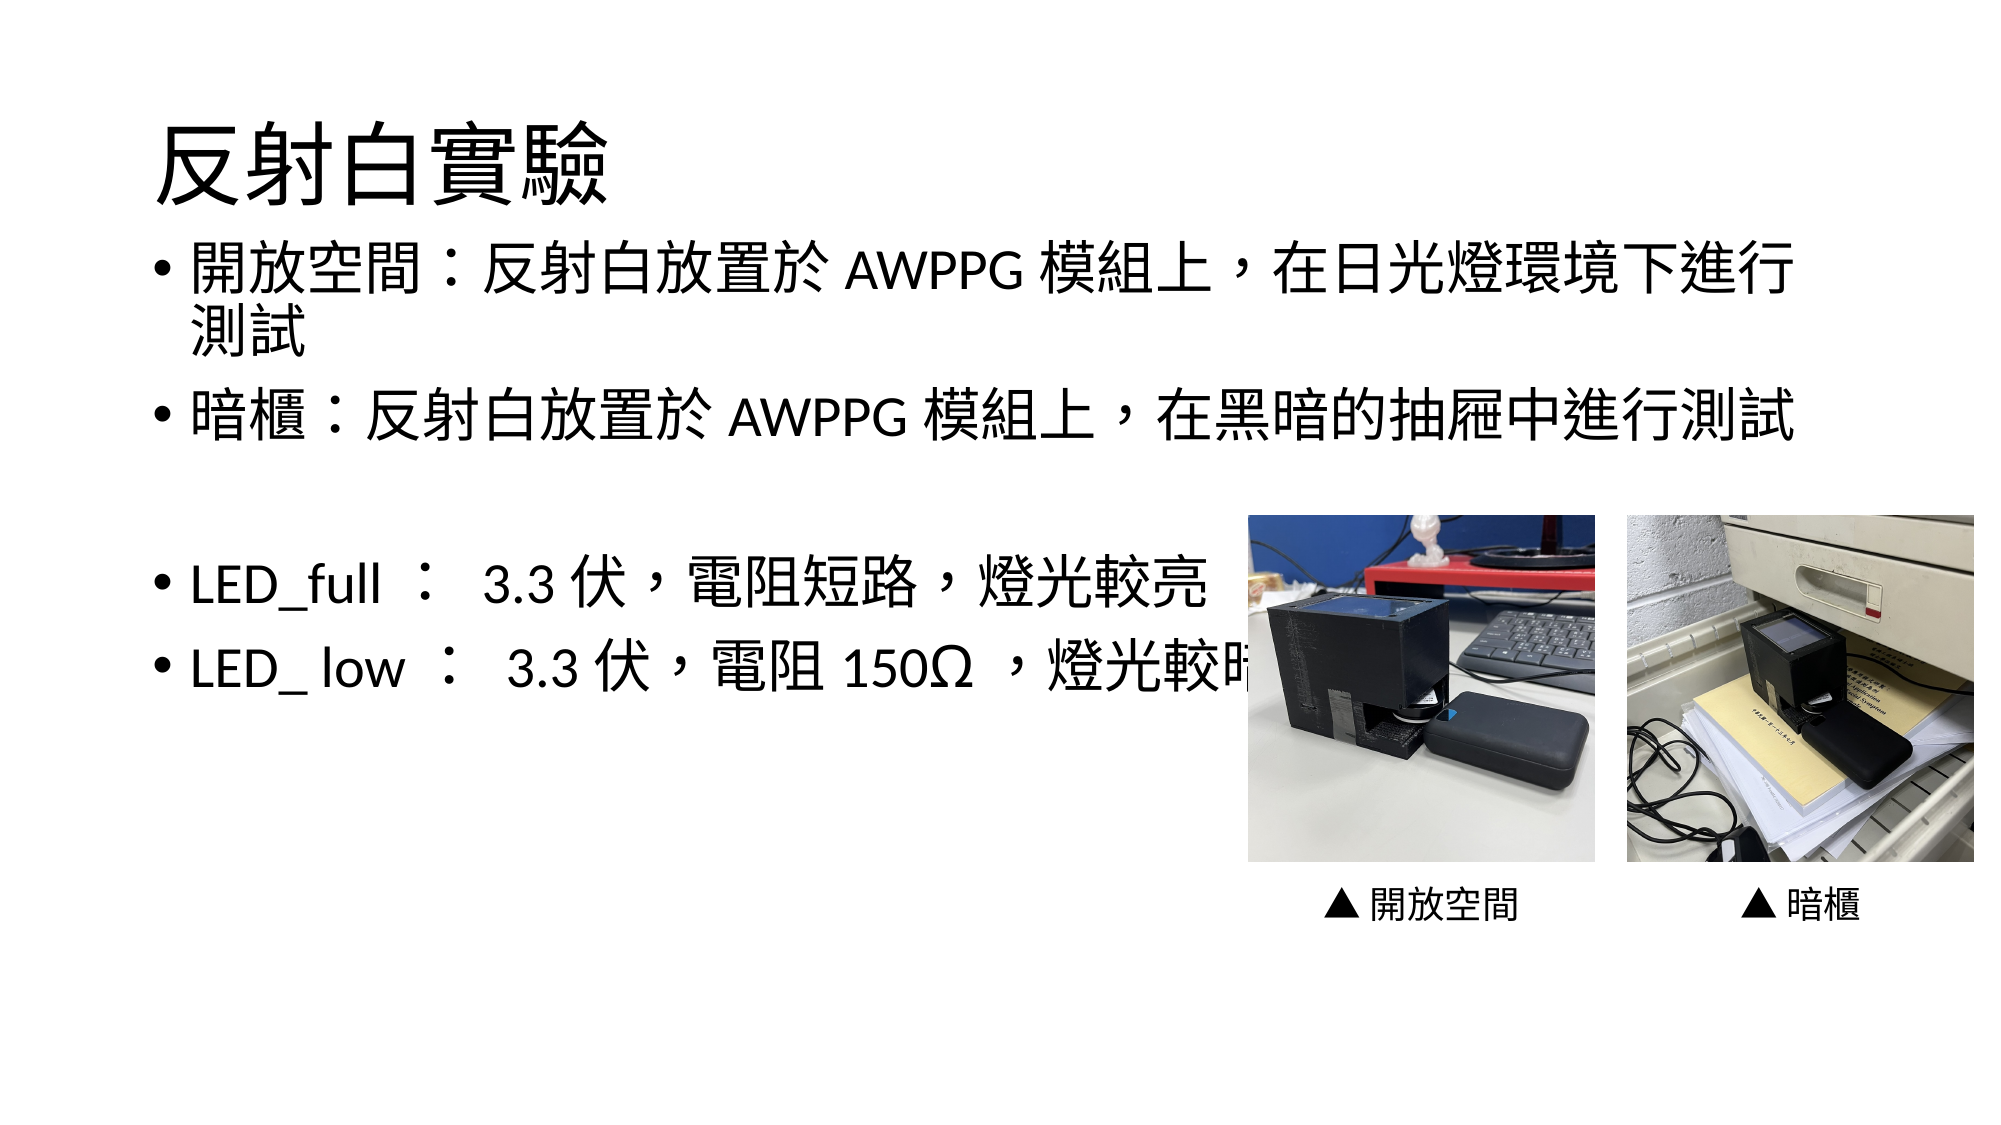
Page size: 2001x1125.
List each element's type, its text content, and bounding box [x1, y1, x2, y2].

picture [1248, 515, 1595, 862]
text_box ▲開放空間 [1308, 873, 1535, 933]
text_box ▲暗櫃 [1725, 873, 1877, 933]
title 反射白實驗 [137, 59, 1863, 231]
picture [1627, 515, 1974, 862]
list 開放空間：反射白放置於AWPPG模組上，在日光燈環境下進行測試 暗櫃：反射白放置於AWPPG模組上，在黑暗的抽屜中進行測試 LED_full： 3.3伏，電阻短路，燈光較亮 LED_ low： 3.3伏，電阻150Ω，燈光較暗 [137, 231, 1863, 946]
